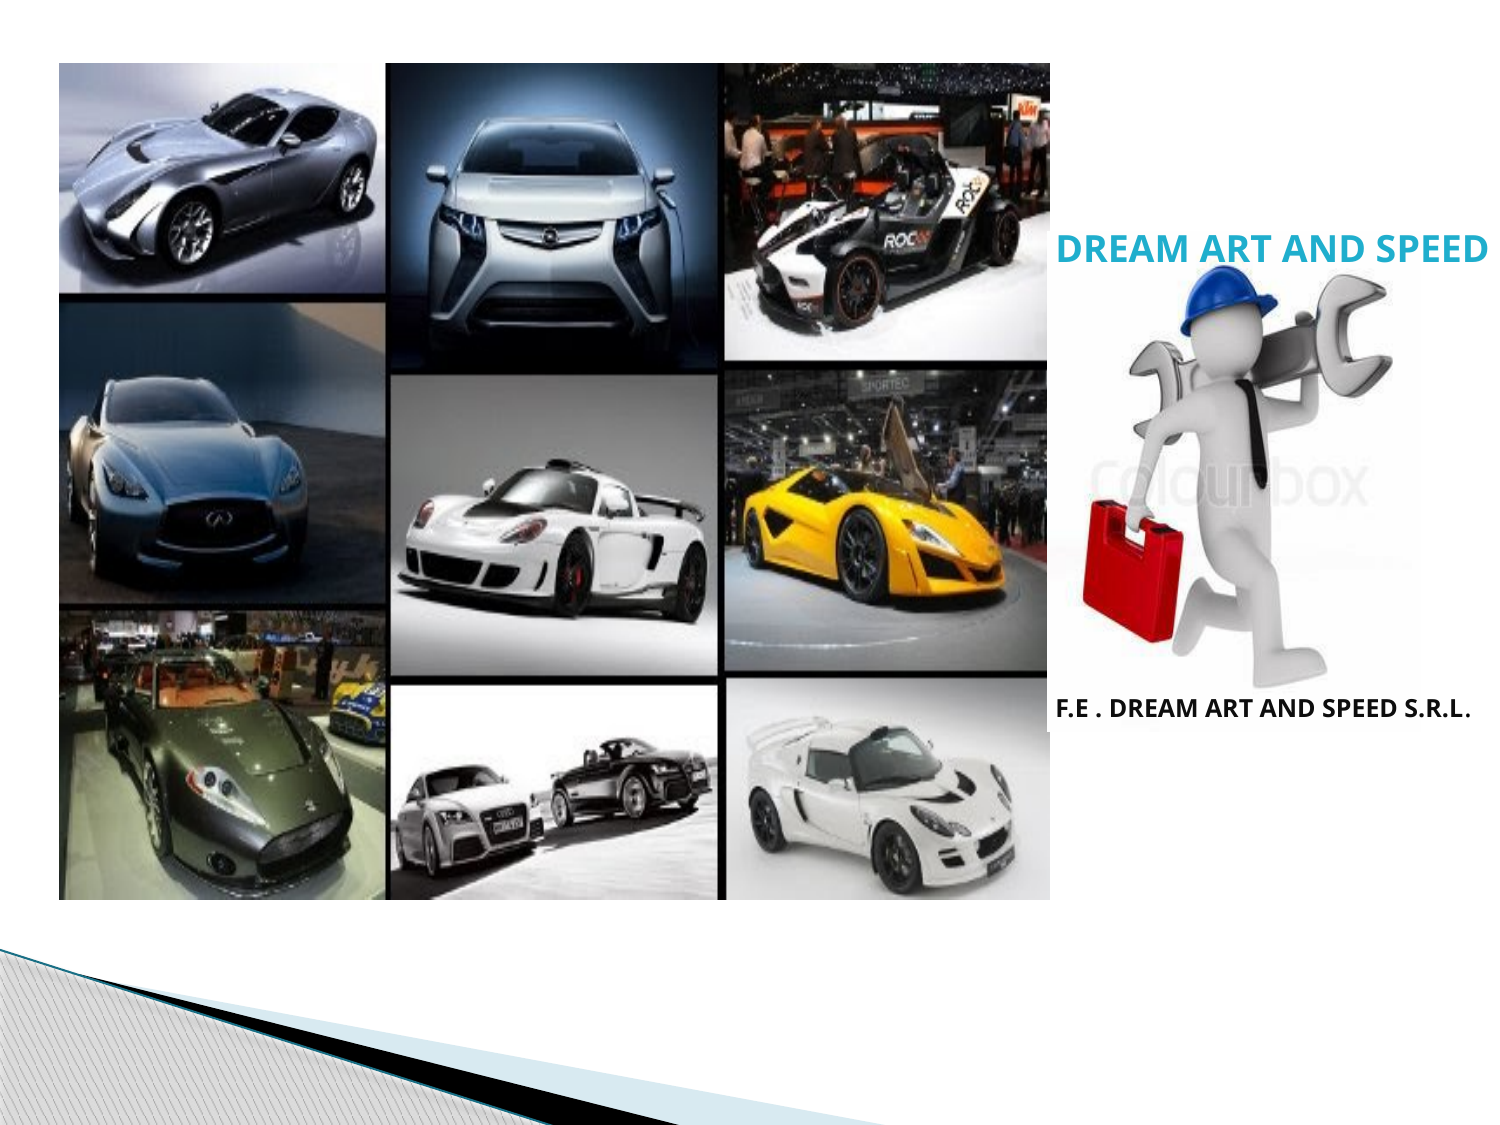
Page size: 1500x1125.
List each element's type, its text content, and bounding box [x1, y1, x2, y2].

text_box F.E . DREAM ART AND SPEED S.R.L. [1426, 681, 1500, 731]
text_box DREAM ART AND SPEED [1056, 217, 1500, 277]
picture [59, 63, 1421, 900]
